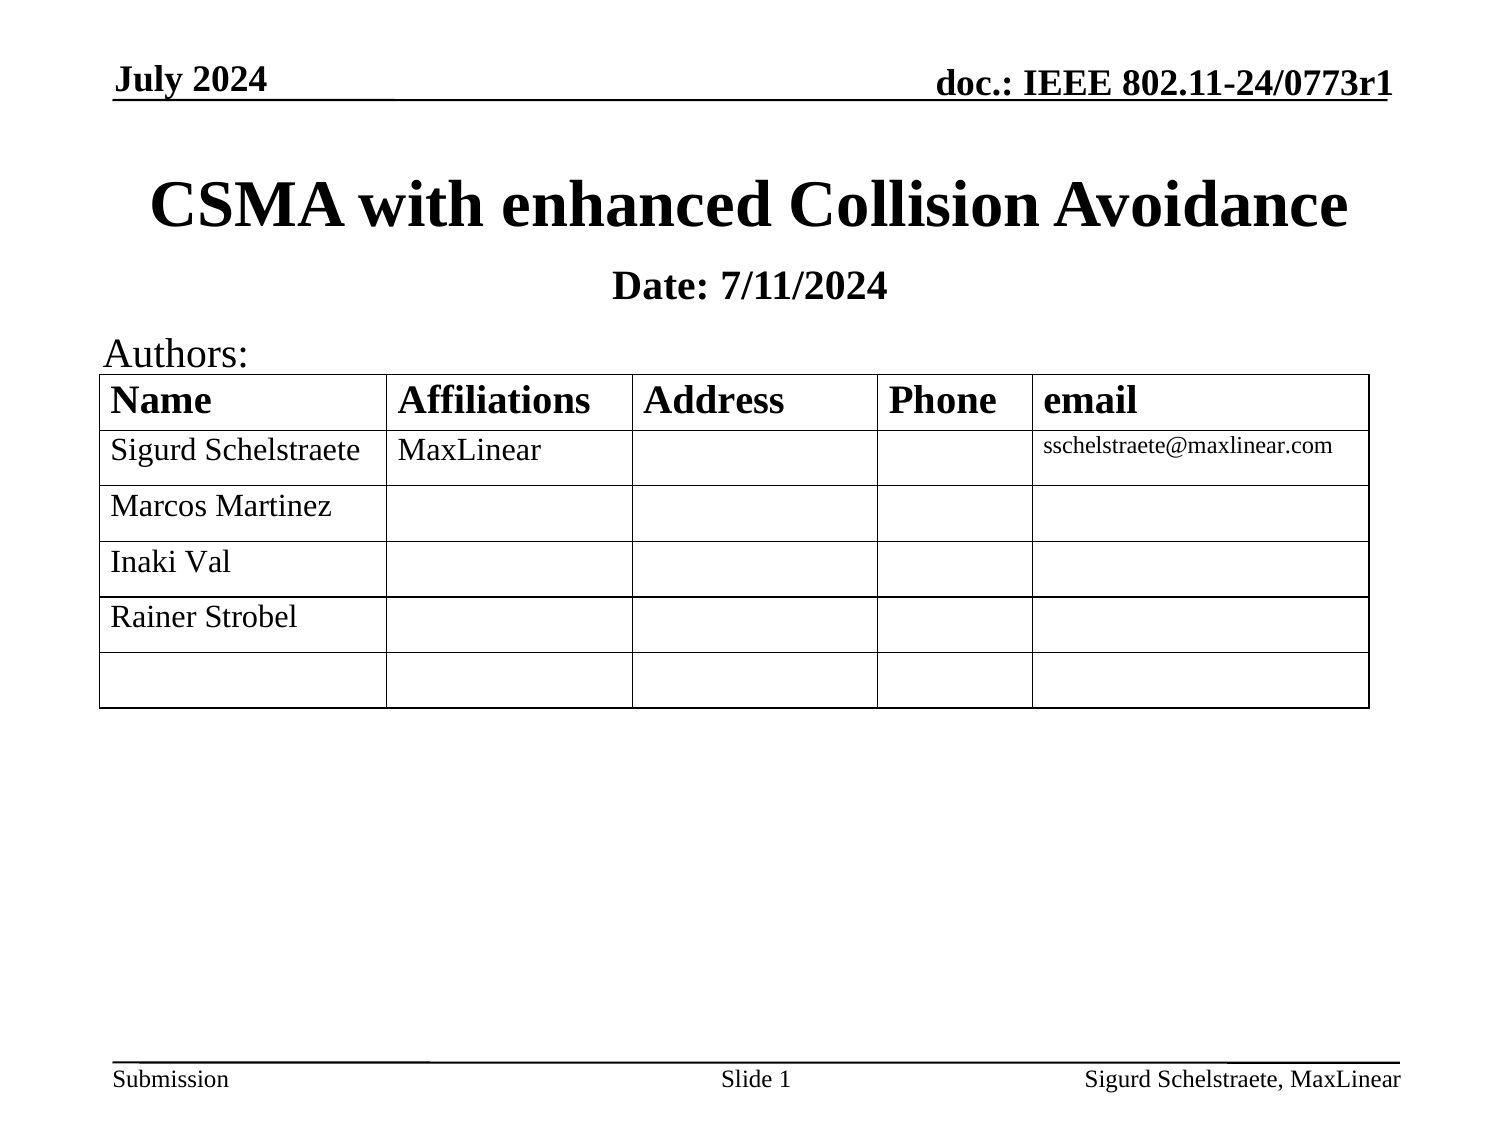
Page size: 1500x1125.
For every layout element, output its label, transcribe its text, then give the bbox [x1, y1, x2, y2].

footer Sigurd Schelstraete, MaxLinear [902, 1061, 1402, 1093]
list Date: 7/11/2024 [112, 249, 1388, 316]
text_box Authors: [87, 318, 325, 372]
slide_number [114, 54, 493, 100]
slide_number Slide 1 [712, 1061, 800, 1123]
title CSMA with enhanced Collision Avoidance [112, 112, 1388, 249]
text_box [84, 373, 1398, 778]
